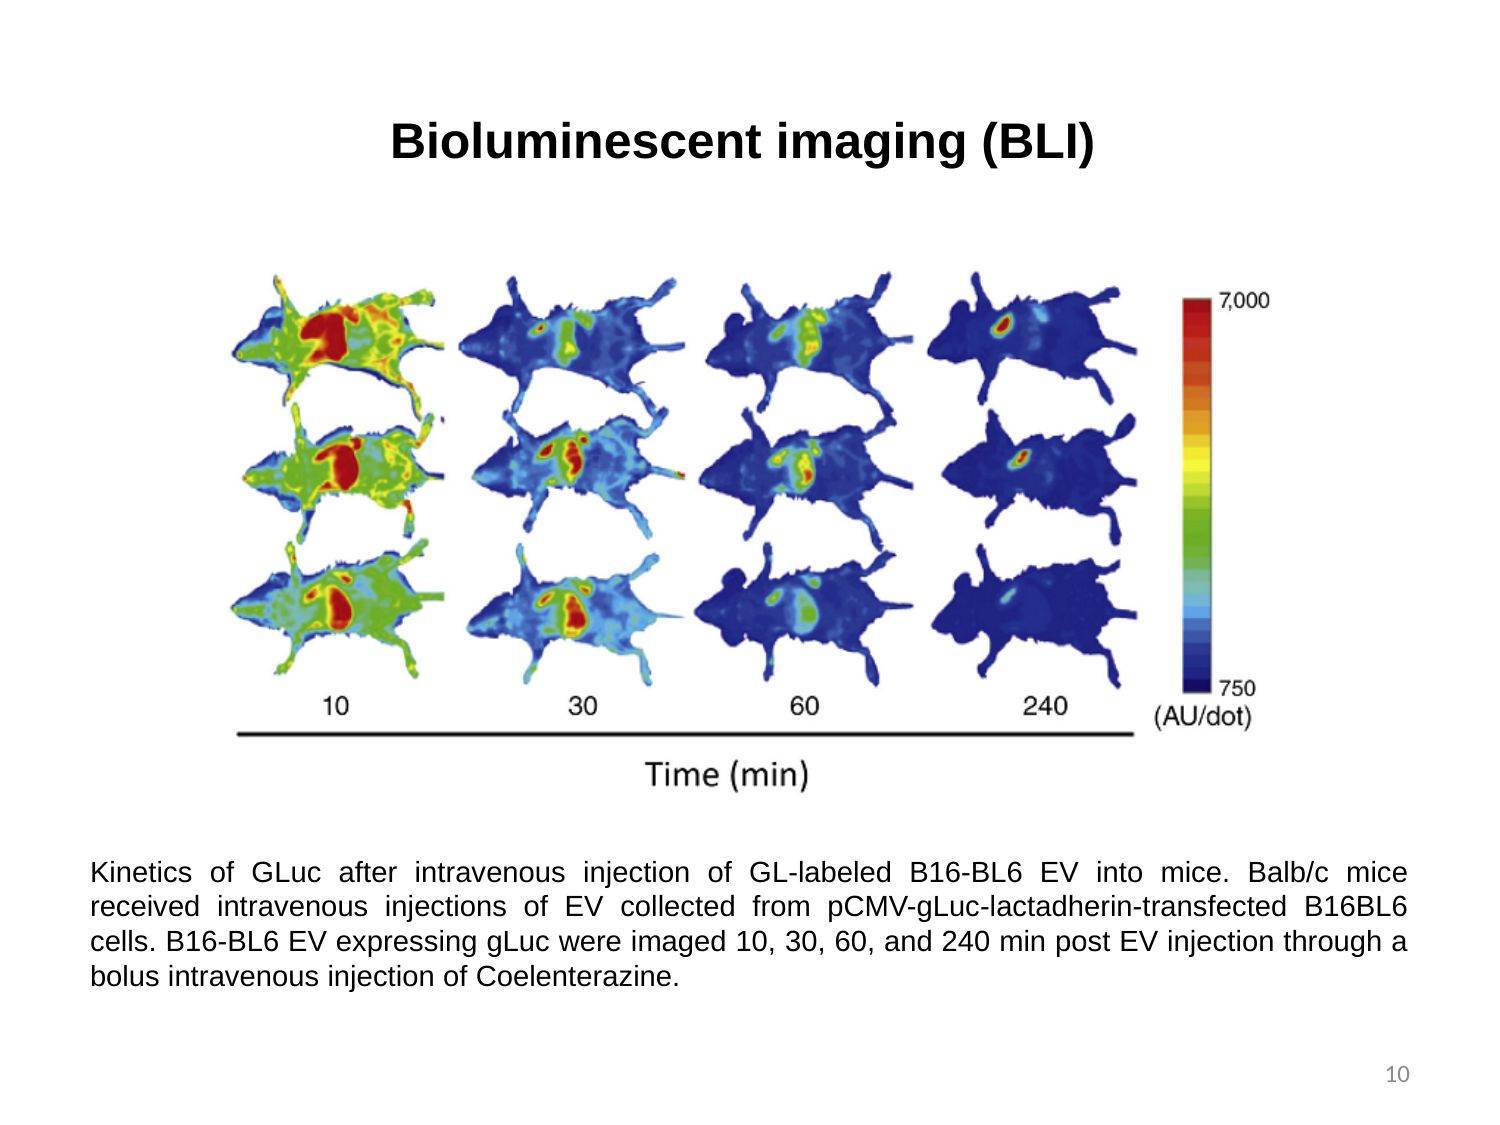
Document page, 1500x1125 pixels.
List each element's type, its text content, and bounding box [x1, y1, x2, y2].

title Bioluminescent imaging (BLI) [75, 45, 1425, 233]
list Kinetics of GLuc after intravenous injection of GL-labeled B16-BL6 EV into mice. Balb/c mice received intravenous injections of EV collected from pCMV-gLuc-lactadherin-transfected B16BL6 cells. B16-BL6 EV expressing gLuc were imaged 10, 30, 60, and 240 min post EV injection through a bolus intravenous injection of Coelenterazine. [75, 845, 1425, 1024]
slide_number 10 [1074, 1042, 1425, 1103]
picture [194, 266, 1306, 800]
